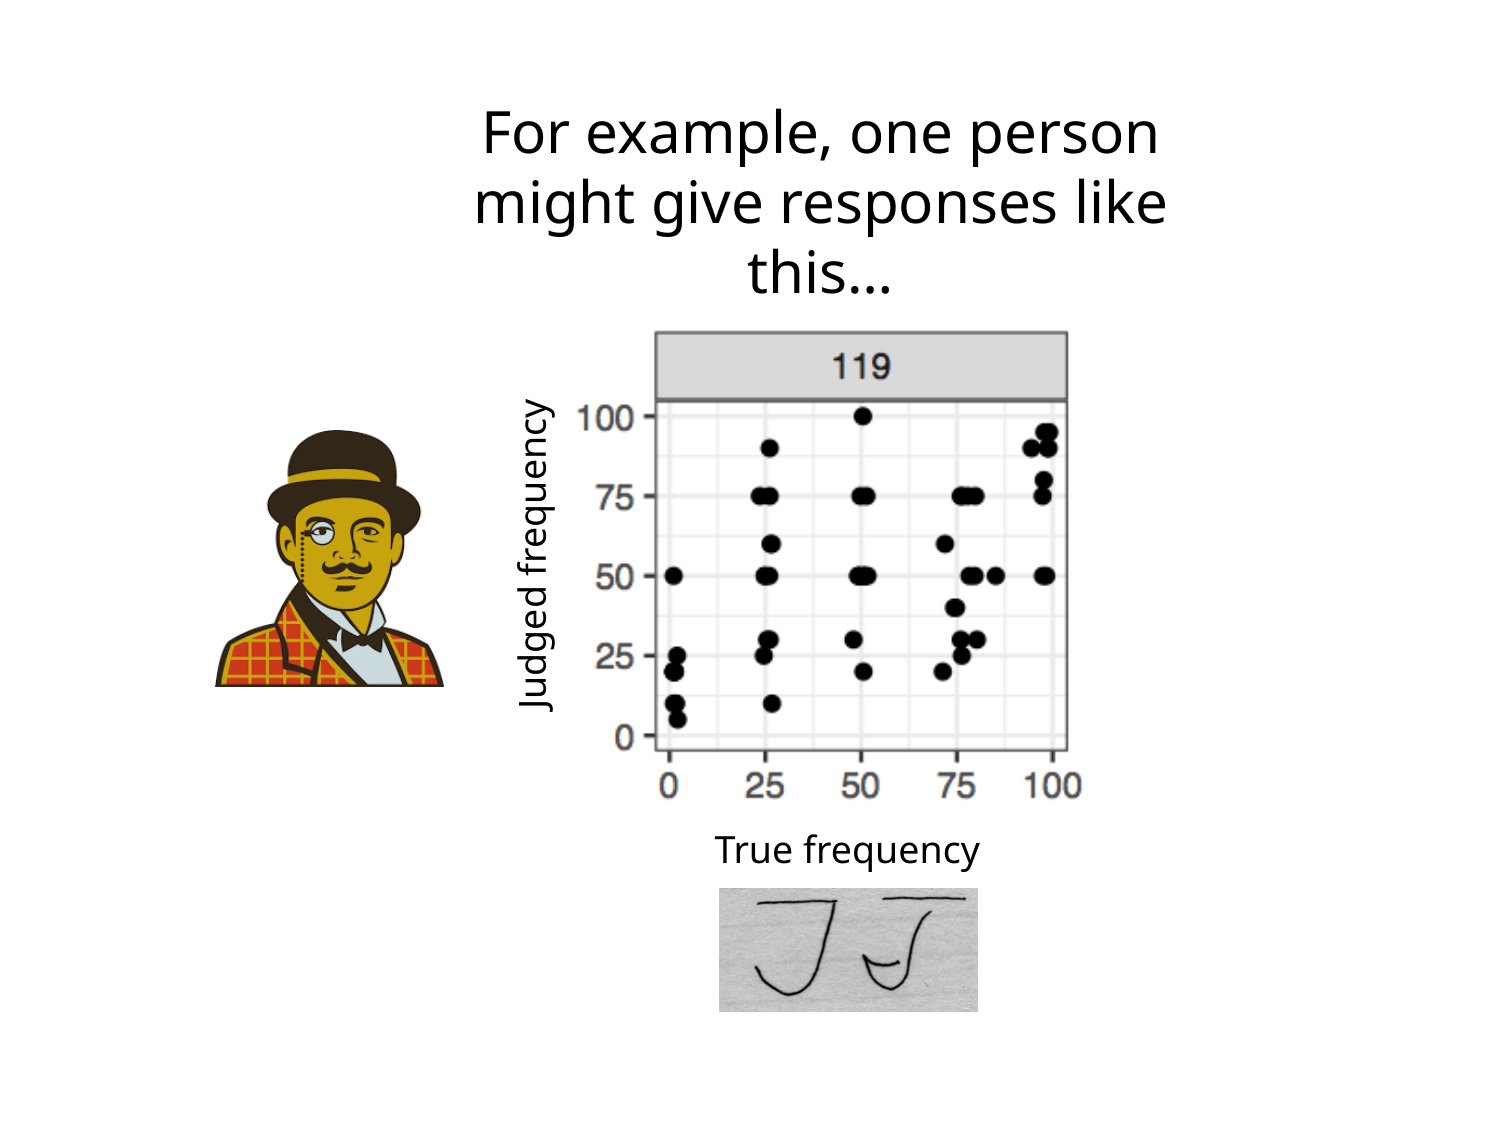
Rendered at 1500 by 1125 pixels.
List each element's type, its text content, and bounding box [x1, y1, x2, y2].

picture [214, 430, 444, 687]
text_box For example, one person might give responses like this… [416, 87, 1225, 313]
picture [719, 888, 978, 1012]
text_box Judged frequency [500, 384, 555, 725]
text_box True frequency [699, 839, 995, 879]
picture [555, 311, 1087, 839]
